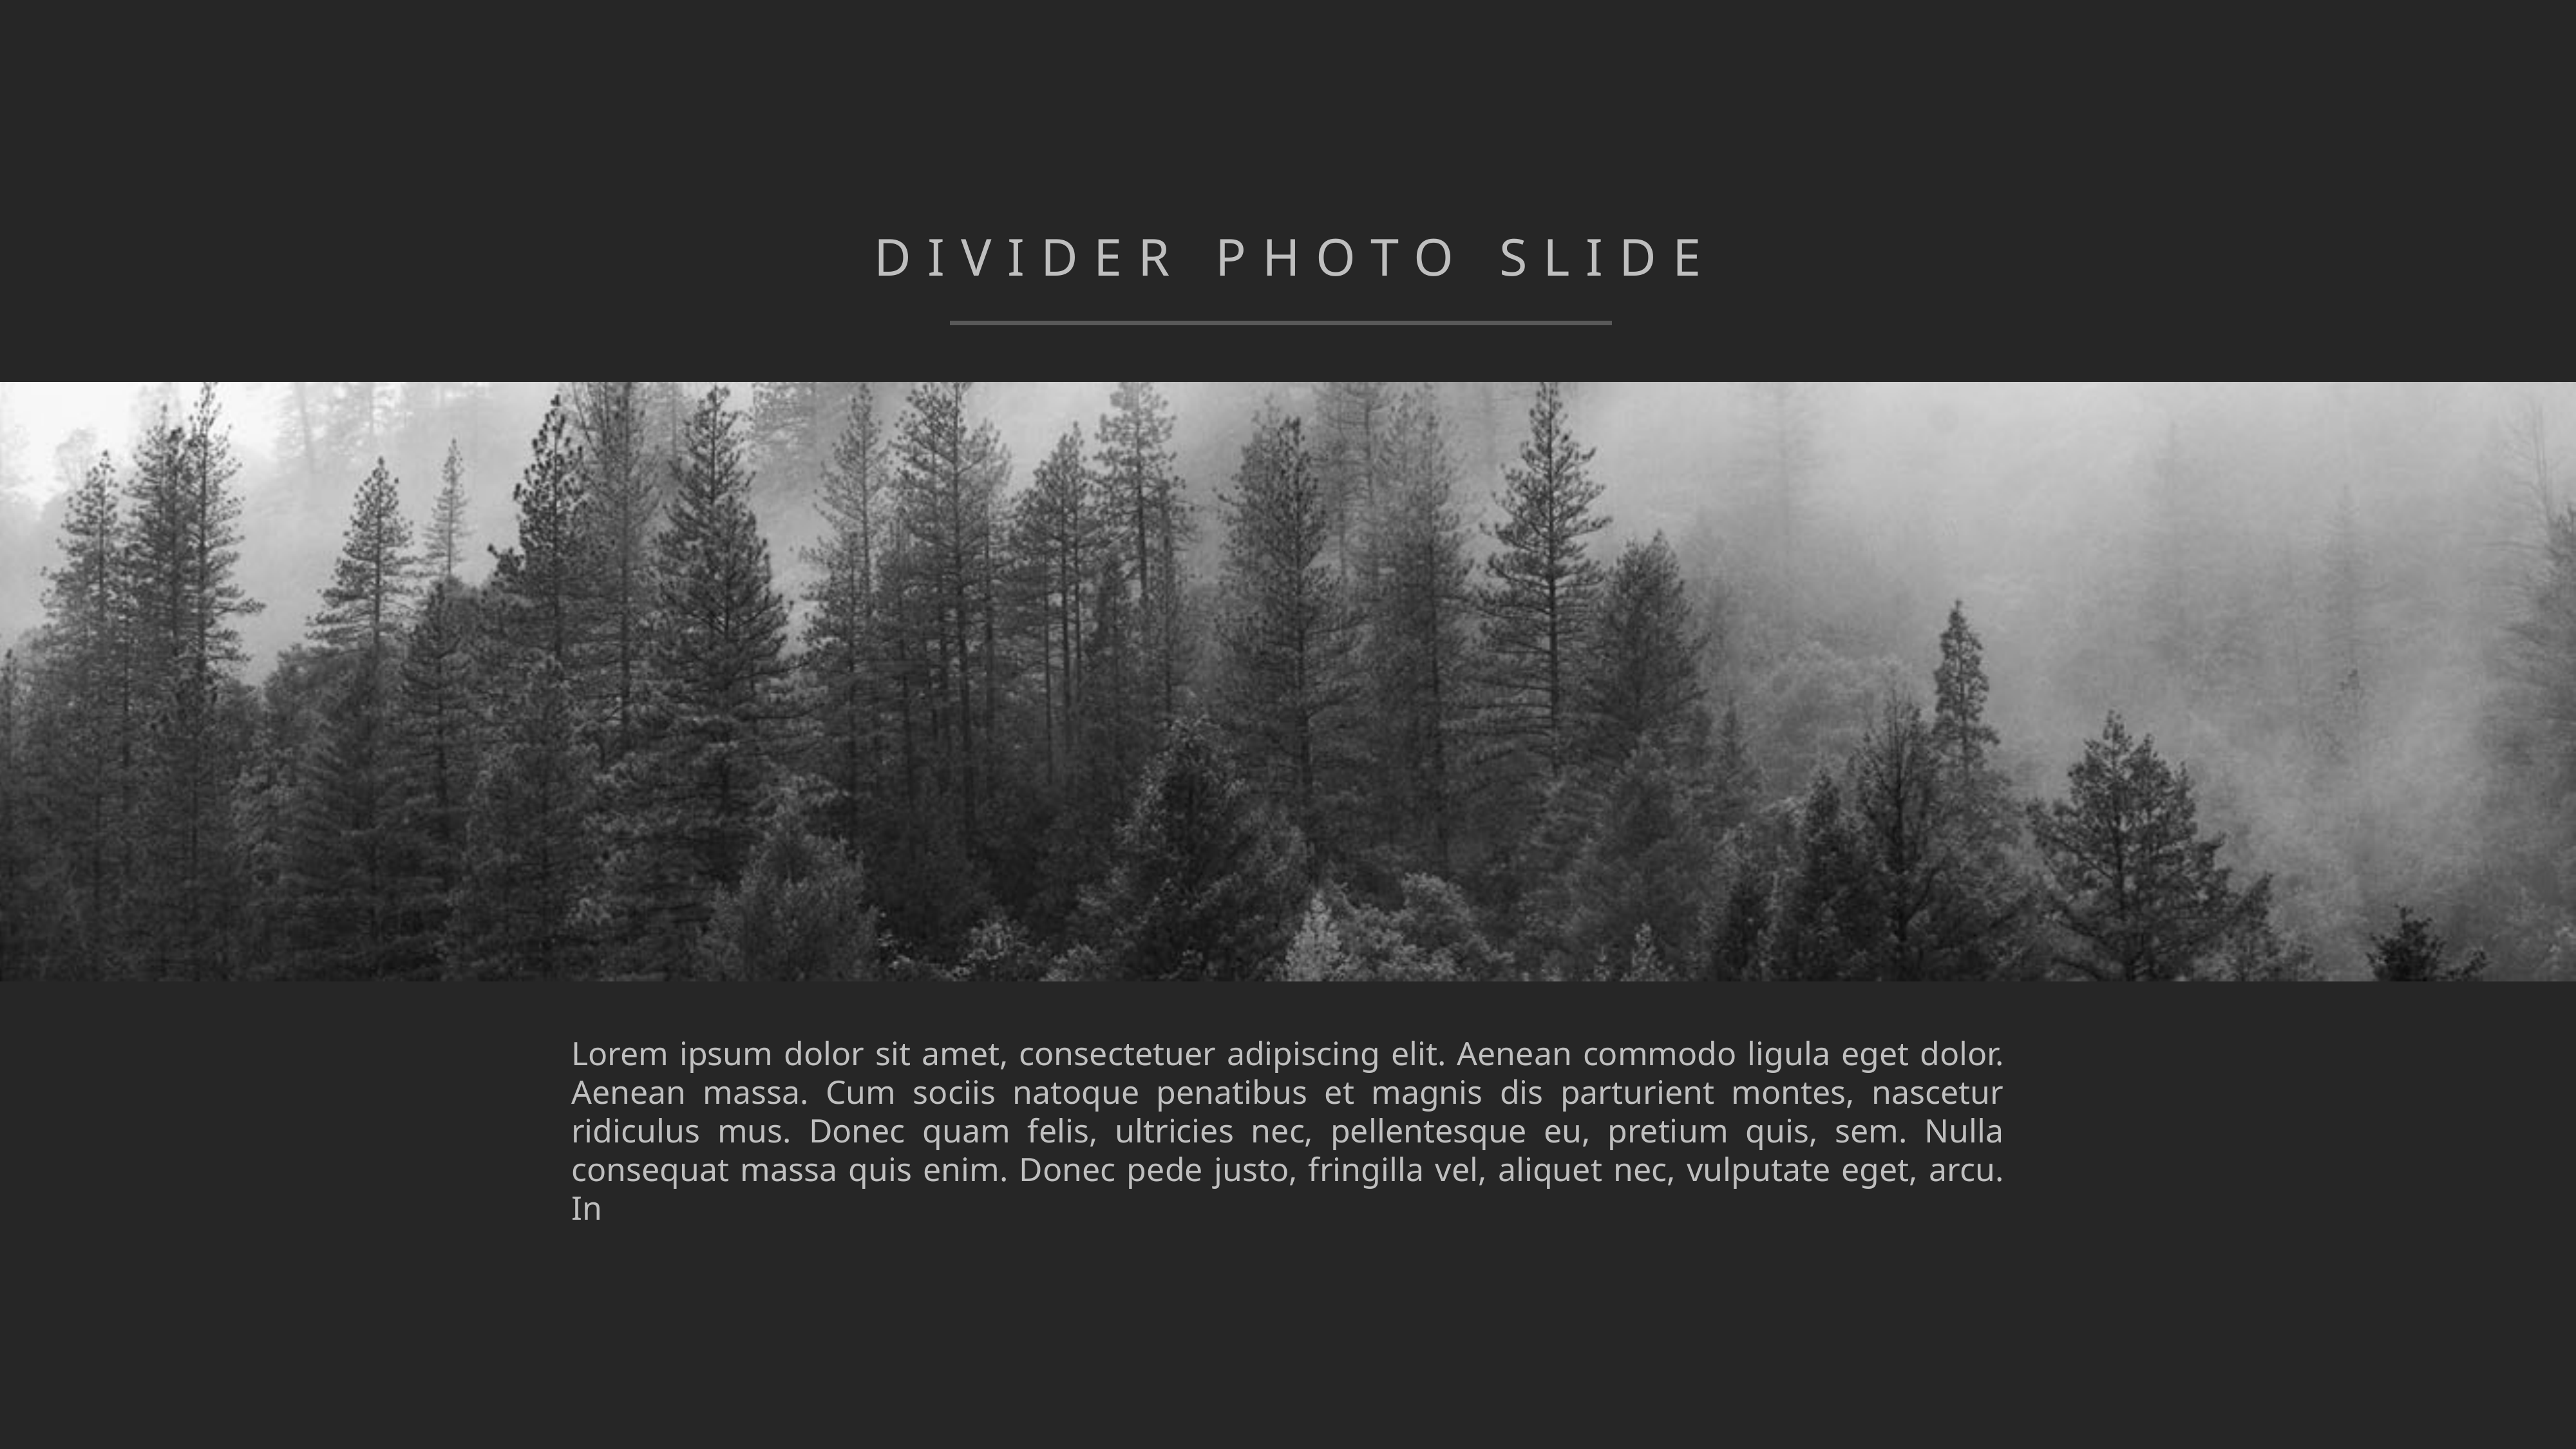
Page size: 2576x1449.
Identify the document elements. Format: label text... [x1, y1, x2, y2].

text_box DIVIDER PHOTO SLIDE [864, 220, 1712, 291]
text_box [0, 382, 2576, 982]
text_box Lorem ipsum dolor sit amet, consectetuer adipiscing elit. Aenean commodo ligula eget dolor. Aenean massa. Cum sociis natoque penatibus et magnis dis parturient montes, nascetur ridiculus mus. Donec quam felis, ultricies nec, pellentesque eu, pretium quis, sem. Nulla consequat massa quis enim. Donec pede justo, fringilla vel, aliquet nec, vulputate eget, arcu. In [562, 1028, 2014, 1231]
